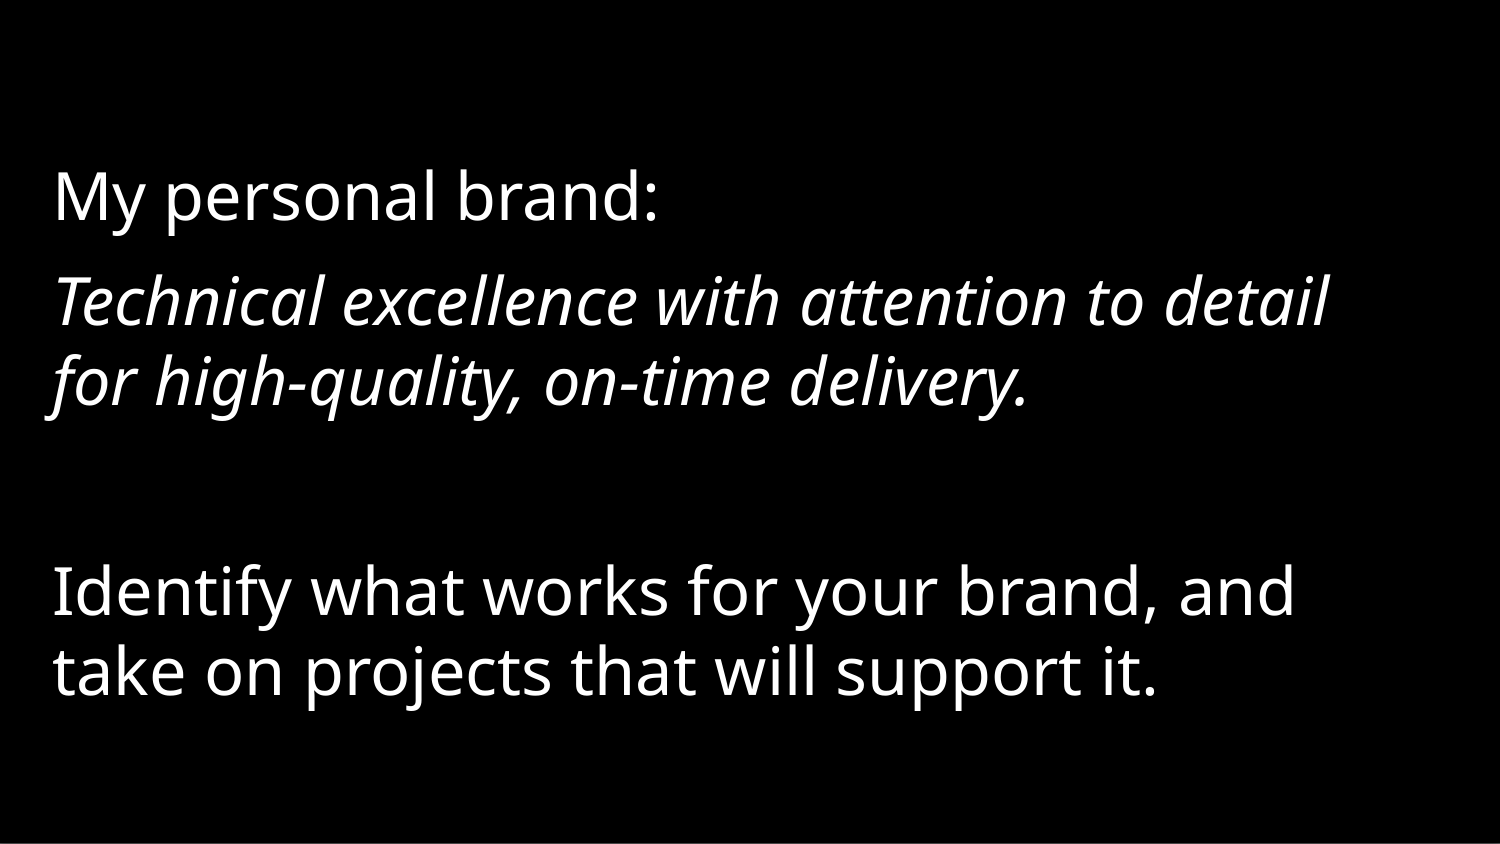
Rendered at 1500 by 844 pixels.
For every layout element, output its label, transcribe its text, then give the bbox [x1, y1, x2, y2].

text_box My personal brand: Technical excellence with attention to detail for high-quality, on-time delivery. Identify what works for your brand, and take on projects that will support it. [37, 146, 1413, 717]
